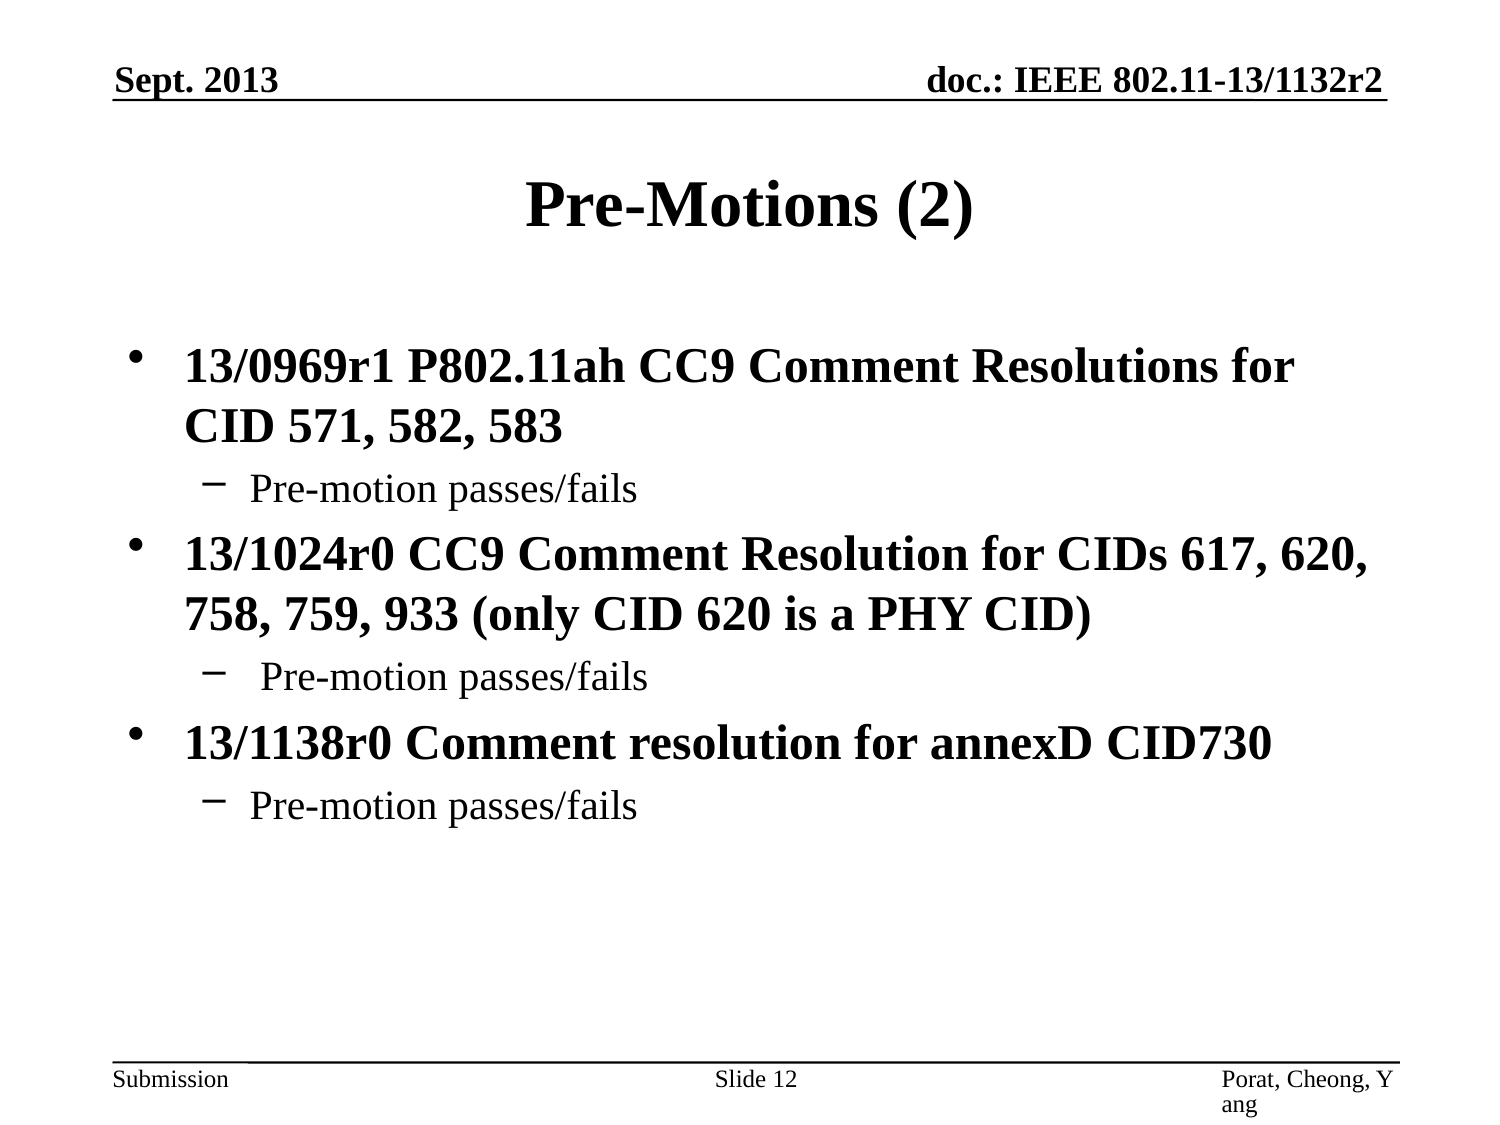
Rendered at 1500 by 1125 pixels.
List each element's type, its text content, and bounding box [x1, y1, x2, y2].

list 13/0969r1 P802.11ah CC9 Comment Resolutions for CID 571, 582, 583 Pre-motion passes/fails 13/1024r0 CC9 Comment Resolution for CIDs 617, 620, 758, 759, 933 (only CID 620 is a PHY CID) Pre-motion passes/fails 13/1138r0 Comment resolution for annexD CID730 Pre-motion passes/fails [112, 324, 1388, 1001]
footer Porat, Cheong, Yang [1221, 1061, 1402, 1093]
title Pre-Motions (2) [112, 112, 1388, 288]
slide_number Slide 12 [712, 1061, 800, 1093]
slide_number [114, 54, 313, 101]
